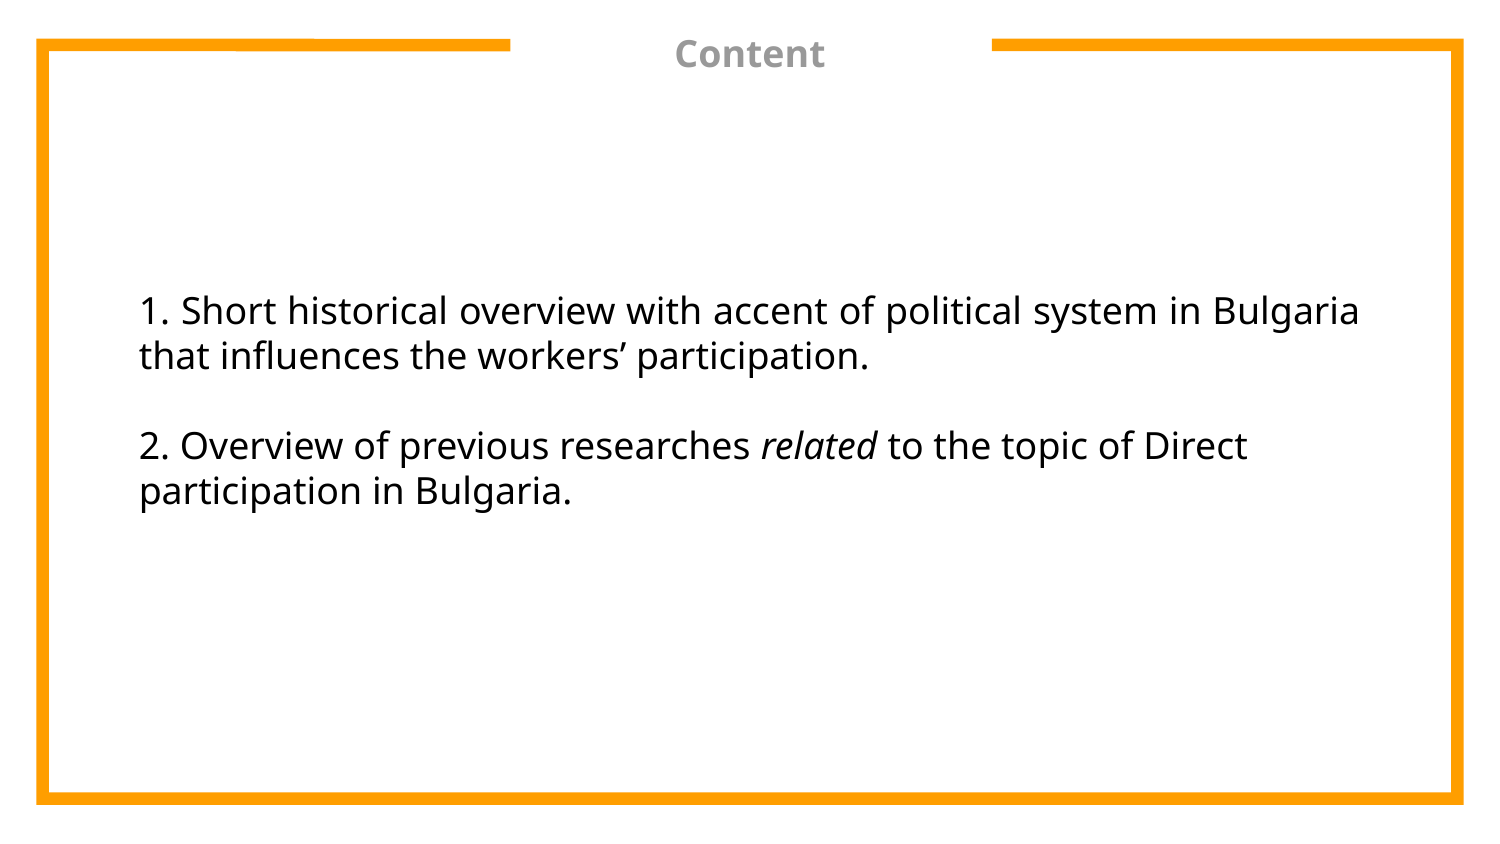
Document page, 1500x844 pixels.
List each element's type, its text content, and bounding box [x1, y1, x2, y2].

text_box 1. Short historical overview with accent of political system in Bulgaria that influences the workers’ participation. 2. Overview of previous researches related to the topic of Direct participation in Bulgaria. [123, 280, 1376, 520]
title Content [531, 15, 969, 136]
